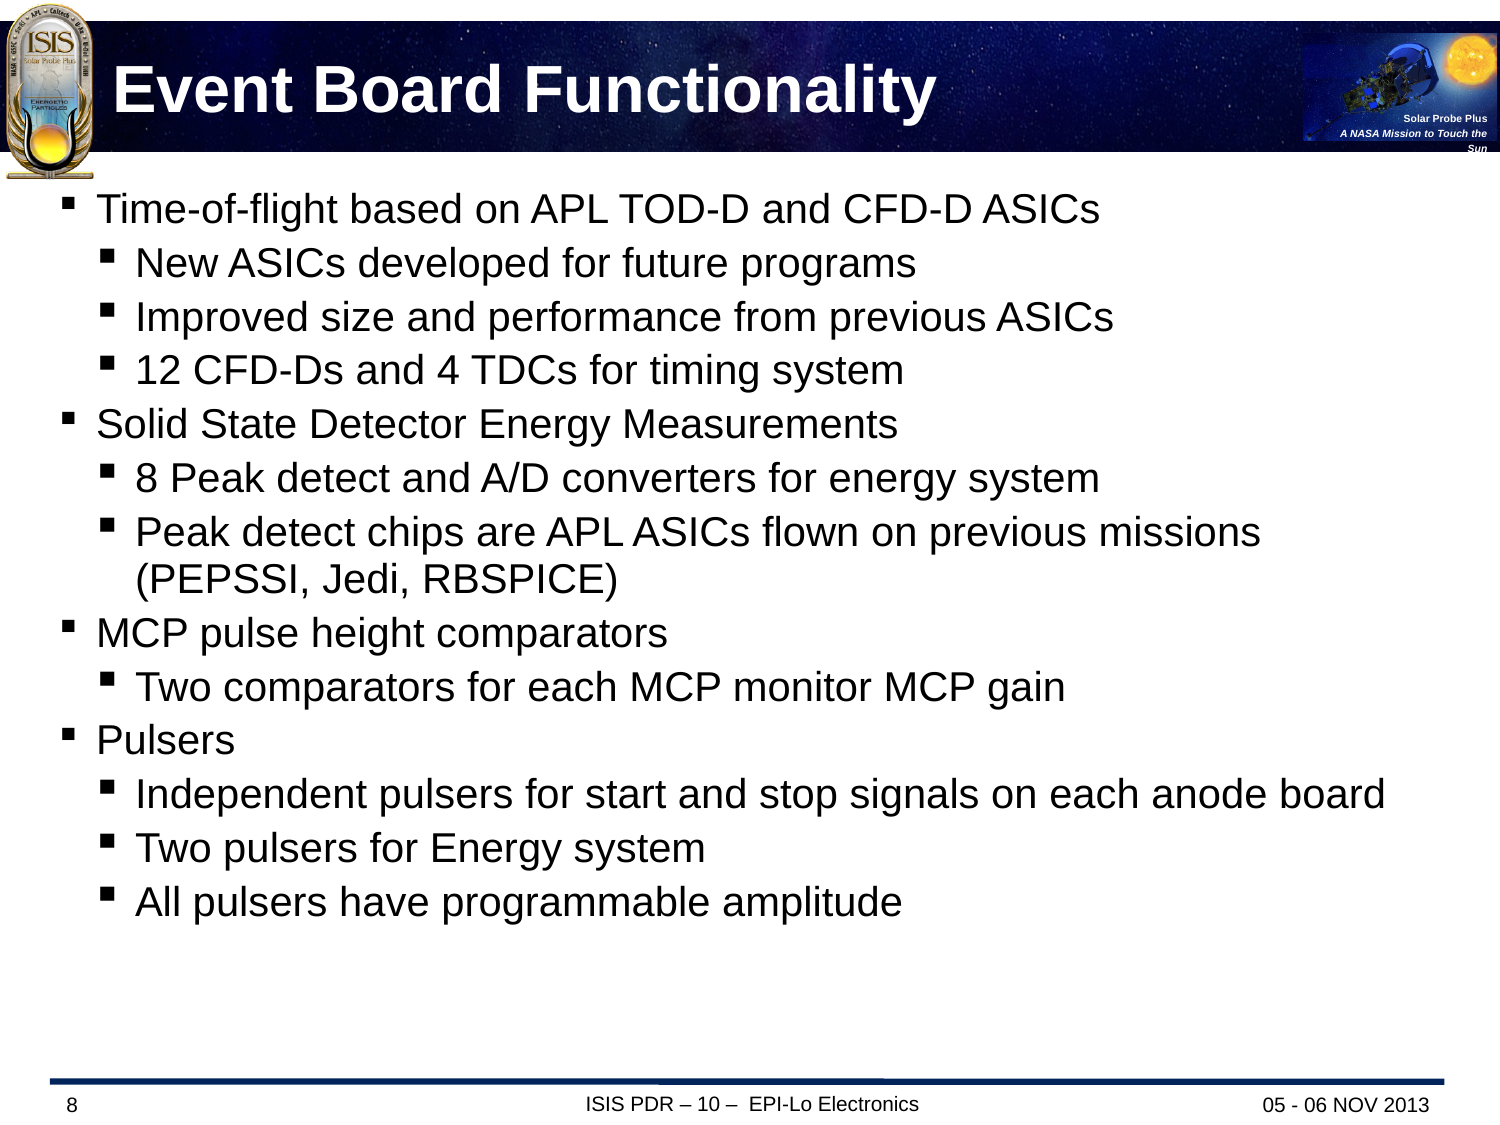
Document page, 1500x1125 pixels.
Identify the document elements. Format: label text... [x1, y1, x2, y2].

title Event Board Functionality [111, 30, 1294, 142]
list Time-of-flight based on APL TOD-D and CFD-D ASICs New ASICs developed for future programs Improved size and performance from previous ASICs 12 CFD-Ds and 4 TDCs for timing system Solid State Detector Energy Measurements 8 Peak detect and A/D converters for energy system Peak detect chips are APL ASICs flown on previous missions (PEPSSI, Jedi, RBSPICE) MCP pulse height comparators Two comparators for each MCP monitor MCP gain Pulsers Independent pulsers for start and stop signals on each anode board Two pulsers for Energy system All pulsers have programmable amplitude [58, 185, 1442, 1046]
picture [0, 2, 1500, 181]
